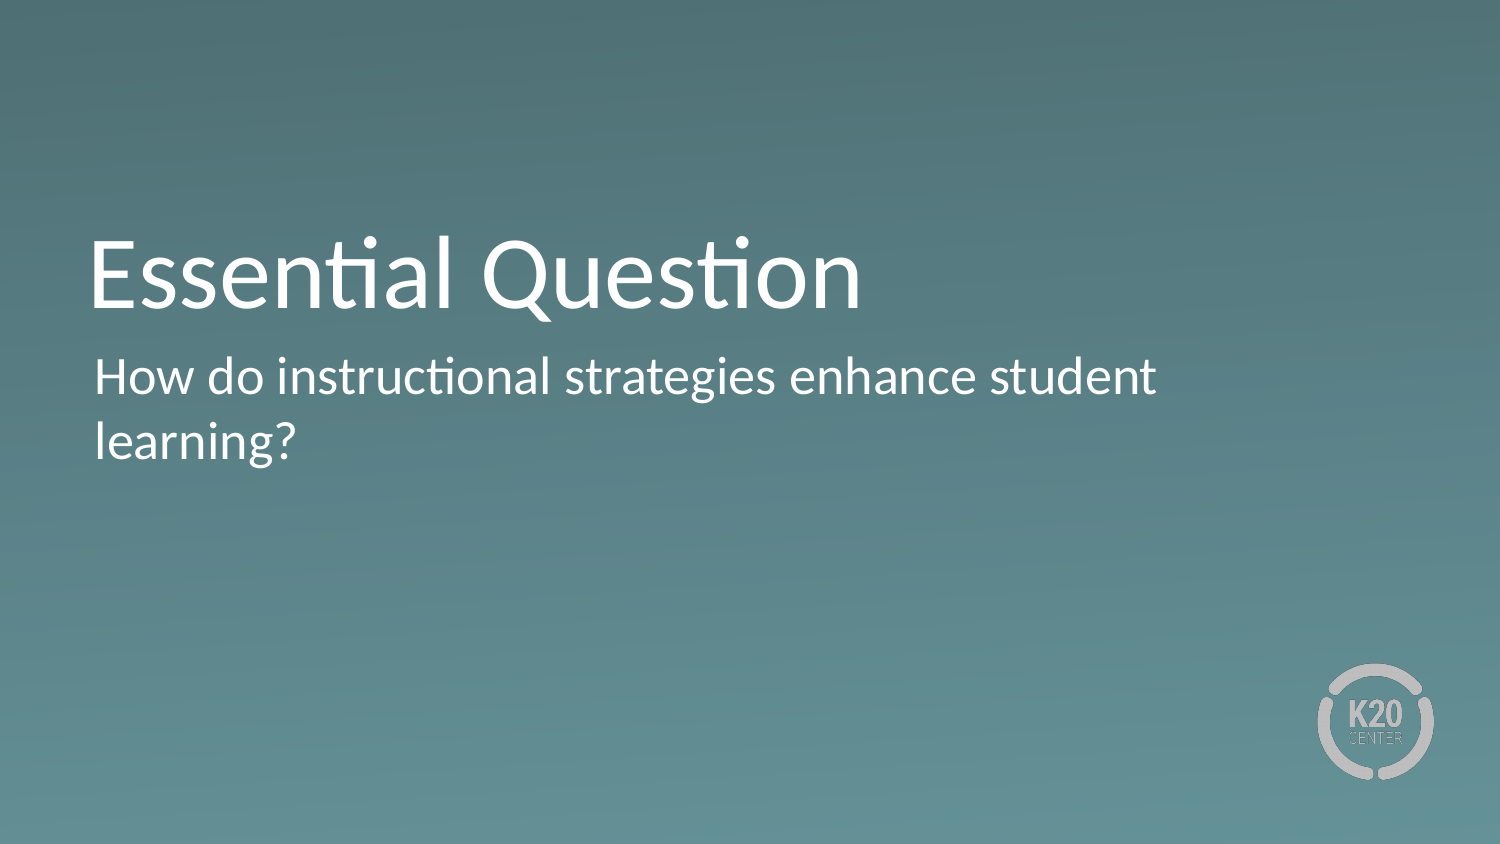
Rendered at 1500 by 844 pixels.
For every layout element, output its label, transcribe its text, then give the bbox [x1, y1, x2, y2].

title Essential Question [86, 161, 1362, 330]
list How do instructional strategies enhance student learning? [86, 332, 1362, 519]
picture [1300, 646, 1451, 797]
